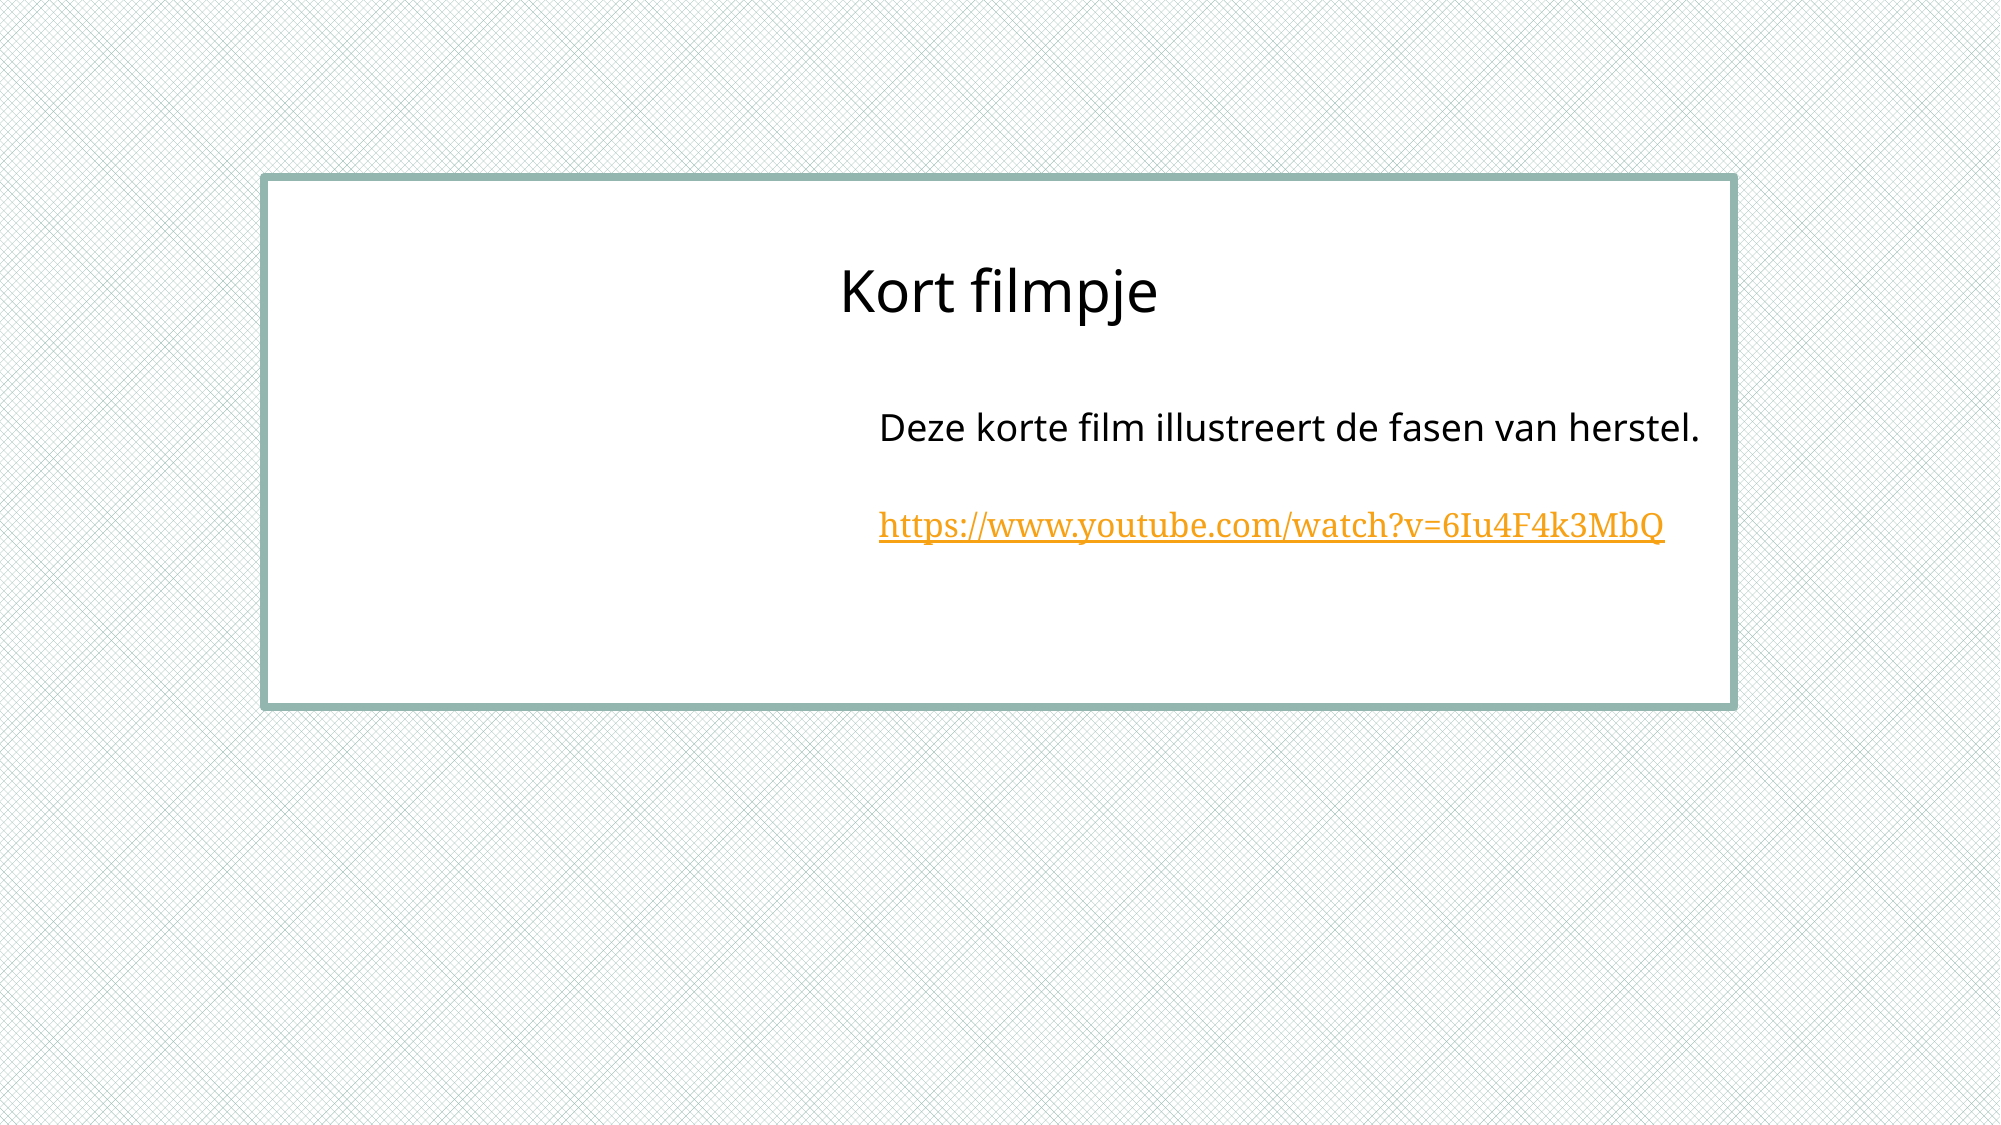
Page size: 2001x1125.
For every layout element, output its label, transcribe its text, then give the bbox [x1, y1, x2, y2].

text_box Kort filmpje Deze korte film illustreert de fasen van herstel. https://www.youtube.com/watch?v=6Iu4F4k3MbQ [264, 177, 1735, 707]
